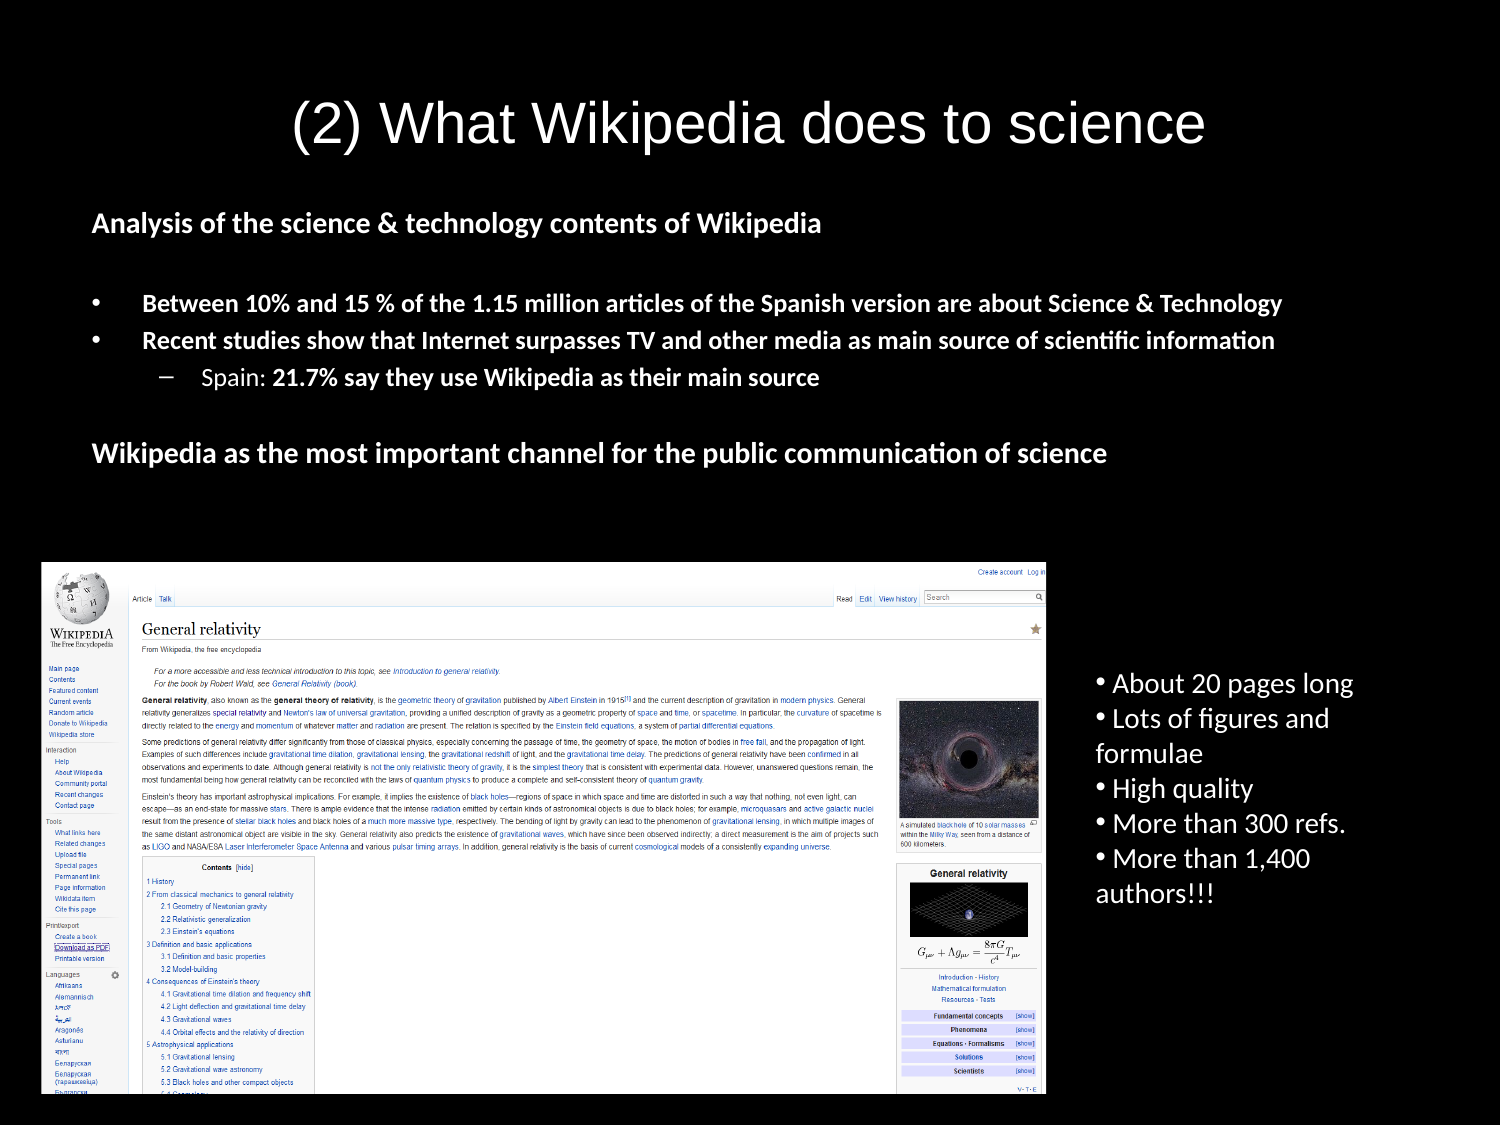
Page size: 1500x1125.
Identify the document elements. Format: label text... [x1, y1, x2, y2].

text_box About 20 pages long Lots of figures and formulae High quality More than 300 refs. More than 1,400 authors!!! [1080, 656, 1424, 1007]
title (2) What Wikipedia does to science [75, 45, 1425, 197]
picture [40, 562, 1047, 1095]
list Analysis of the science & technology contents of Wikipedia Between 10% and 15 % of the 1.15 million articles of the Spanish version are about Science & Technology Recent studies show that Internet surpasses TV and other media as main source of scientific information Spain: 21.7% say they use Wikipedia as their main source Wikipedia as the most important channel for the public communication of science [76, 196, 1427, 492]
